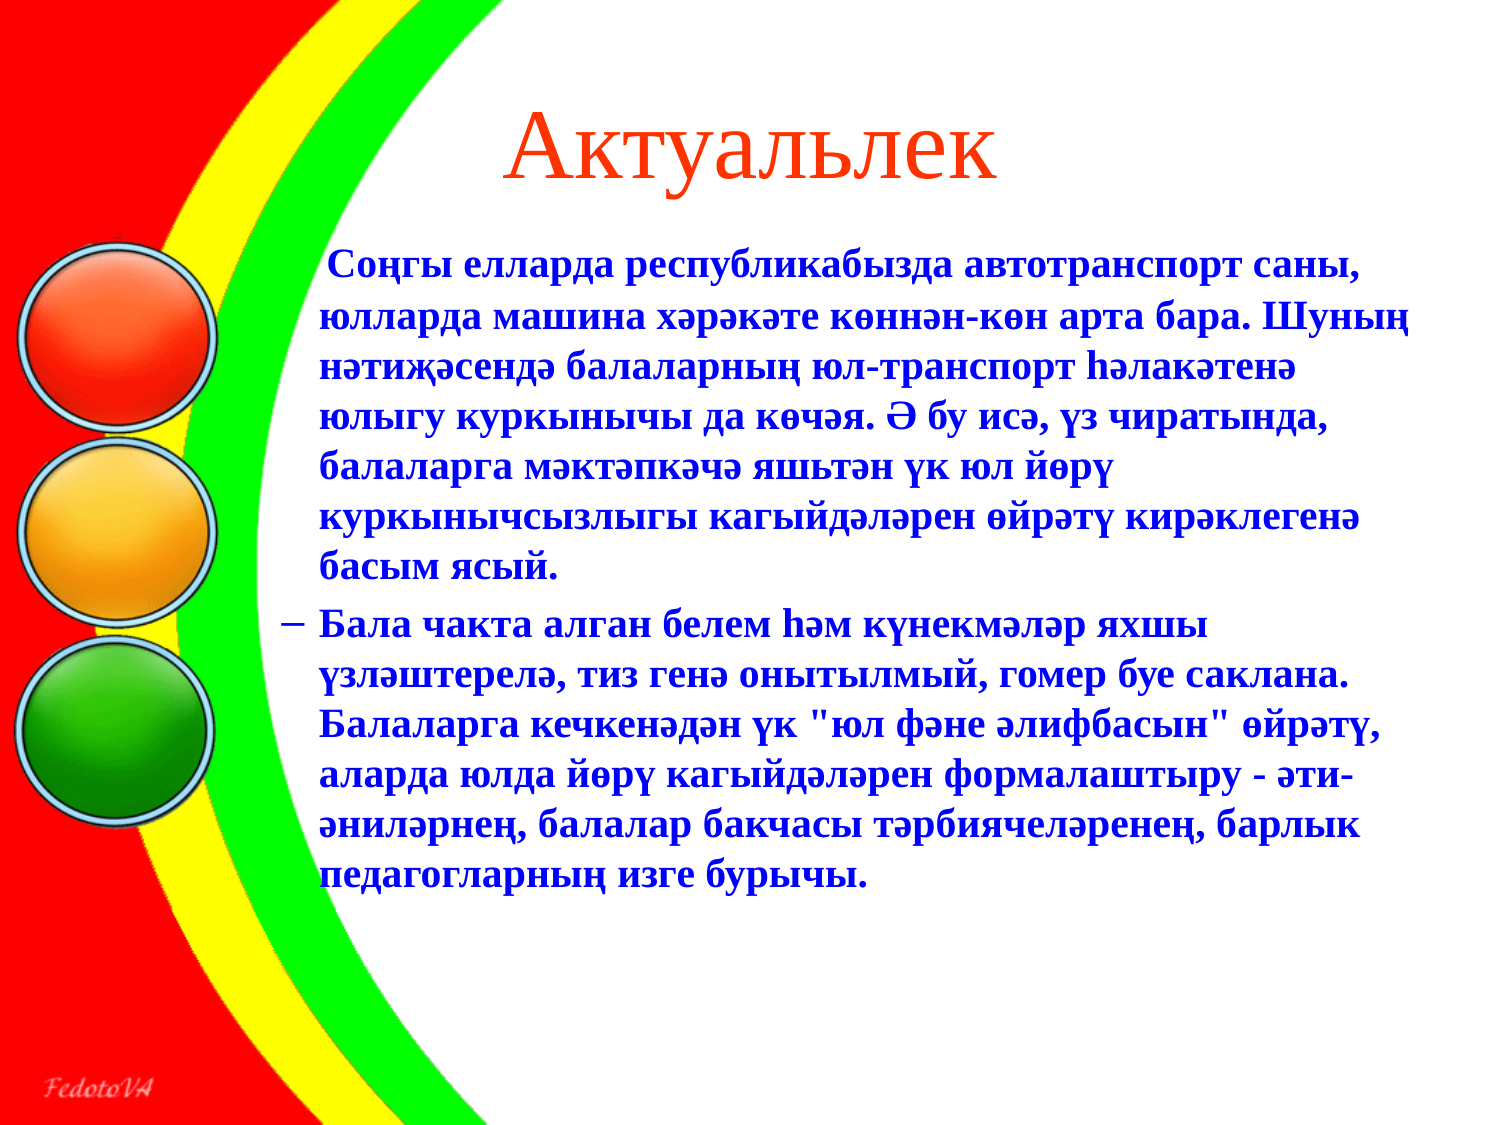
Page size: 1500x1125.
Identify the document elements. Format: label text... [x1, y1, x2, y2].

title Актуальлек [74, 44, 1426, 219]
picture [0, 0, 1500, 1125]
list Соңгы елларда республикабызда автотранспорт саны, юлларда машина хәрәкәте көннән-көн арта бара. Шуның нәтиҗәсендә балаларның юл-транспорт һәлакәтенә юлыгу куркынычы да көчәя. Ә бу исә, үз чиратында, балаларга мәктәпкәчә яшьтән үк юл йөрү куркынычсызлыгы кагыйдәләрен өйрәтү кирәклегенә басым ясый. Бала чакта алган белем һәм күнекмәләр яхшы үзләштерелә, тиз генә онытылмый, гомер буе саклана. Балаларга кечкенәдән үк "юл фәне әлифбасын" өйрәтү, аларда юлда йөрү кагыйдәләрен формалаштыру - әти-әниләрнең, балалар бакчасы тәрбиячеләренең, барлык педагогларның изге бурычы. [40, 219, 1426, 982]
